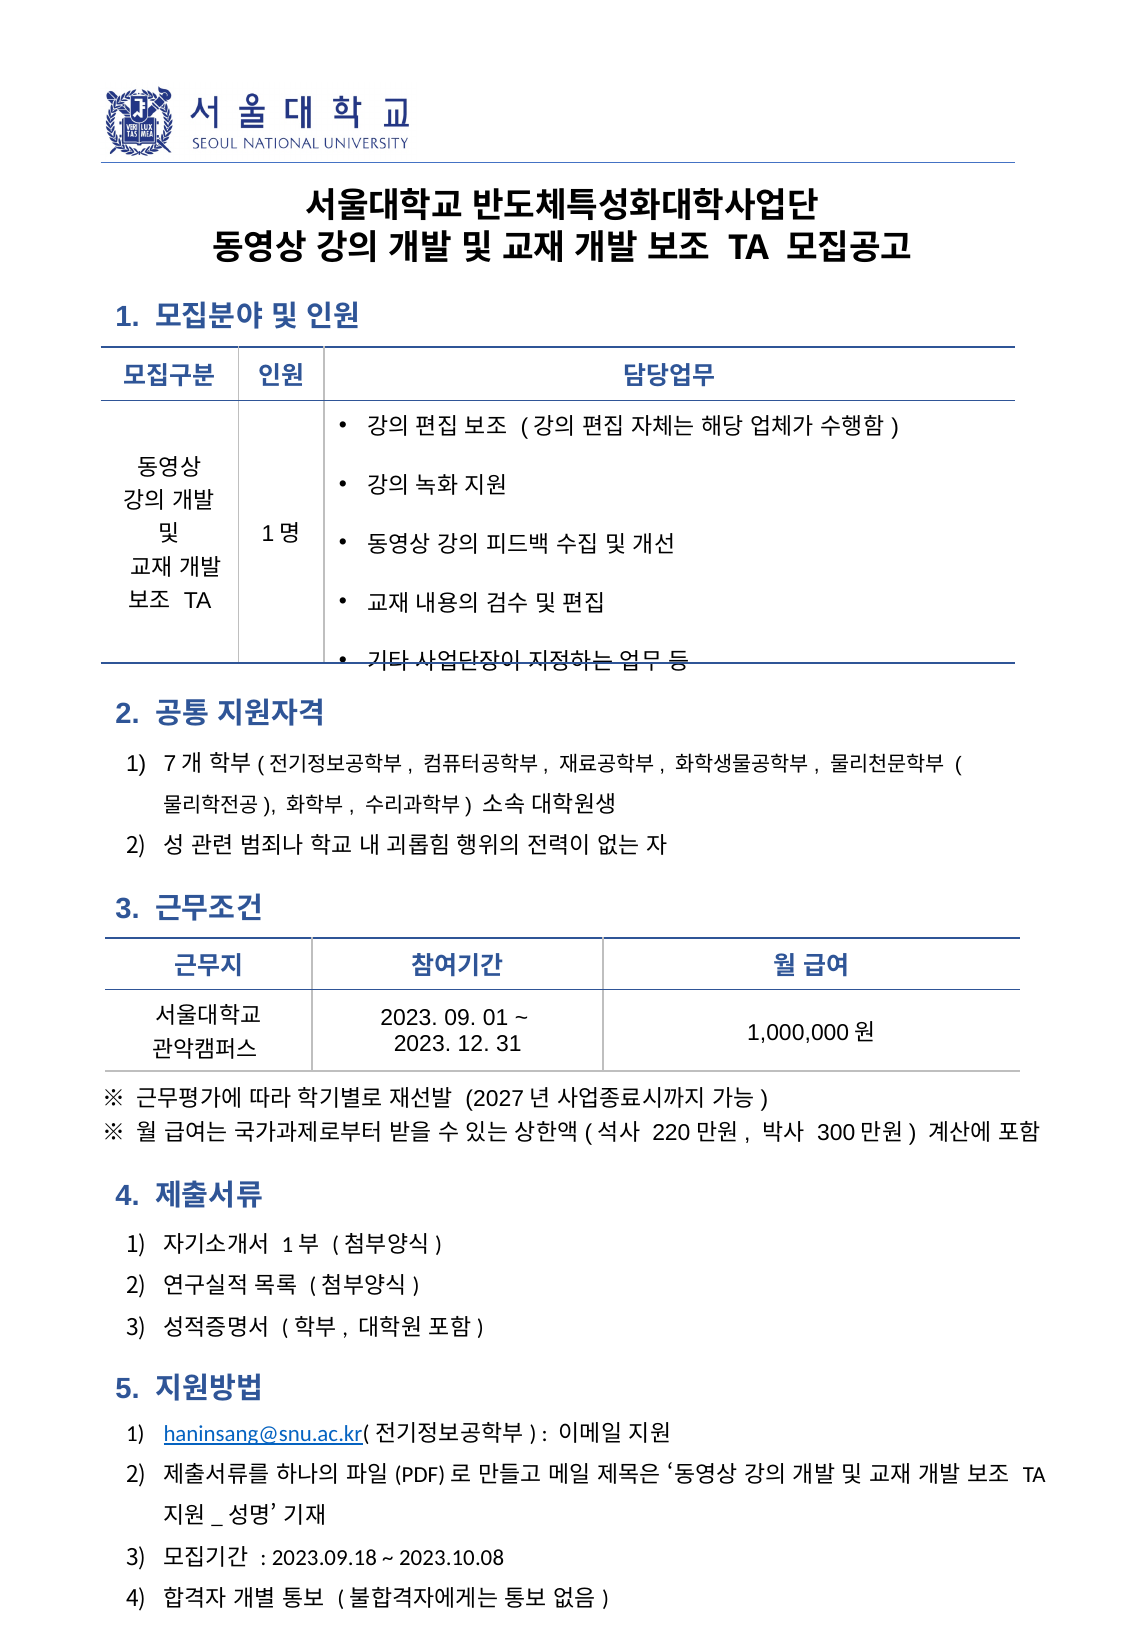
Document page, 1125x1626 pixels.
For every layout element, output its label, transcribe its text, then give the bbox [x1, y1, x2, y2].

picture [100, 82, 417, 161]
table_header 참여기간 [313, 939, 602, 989]
table_cell 1명 [239, 401, 323, 662]
table_header 인원 [239, 348, 323, 400]
text_box ※ 월 급여는 국가과제로부터 받을 수 있는 상한액(석사 220만원, 박사 300만원) 계산에 포함 [87, 1096, 1063, 1194]
table_header 모집구분 [101, 348, 238, 400]
table_header 근무지 [105, 939, 311, 989]
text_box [100, 1168, 1015, 1345]
table_cell 동영상 강의 개발 및 교재 개발 보조 TA [101, 401, 238, 662]
table_cell 서울대학교 관악캠퍼스 [105, 990, 311, 1062]
text_box 3. 근무조건 [100, 882, 283, 932]
table_header 월 급여 [604, 939, 1020, 989]
text_box ※ 근무평가에 따라 학기별로 재선발 (2027년 사업종료시까지 가능) [87, 1062, 1015, 1096]
table_cell 2023. 09. 01 ~ 2023. 12. 31 [313, 990, 602, 1062]
table_header 담당업무 [325, 348, 1015, 400]
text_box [100, 687, 1015, 863]
text_box 1. 모집분야 및 인원 [100, 289, 465, 340]
table_cell 1,000,000원 [604, 990, 1020, 1070]
table_cell 강의 편집 보조 (강의 편집 자체는 해당 업체가 수행함) 강의 녹화 지원 동영상 강의 피드백 수집 및 개선 교재 내용의 검수 및 편집 기타 사업단장이 지정하는 업무 등 [325, 401, 1015, 662]
text_box 서울대학교 반도체특성화대학사업단 동영상 강의 개발 및 교재 개발 보조 TA 모집공고 [30, 176, 1095, 274]
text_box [100, 1362, 1095, 1616]
